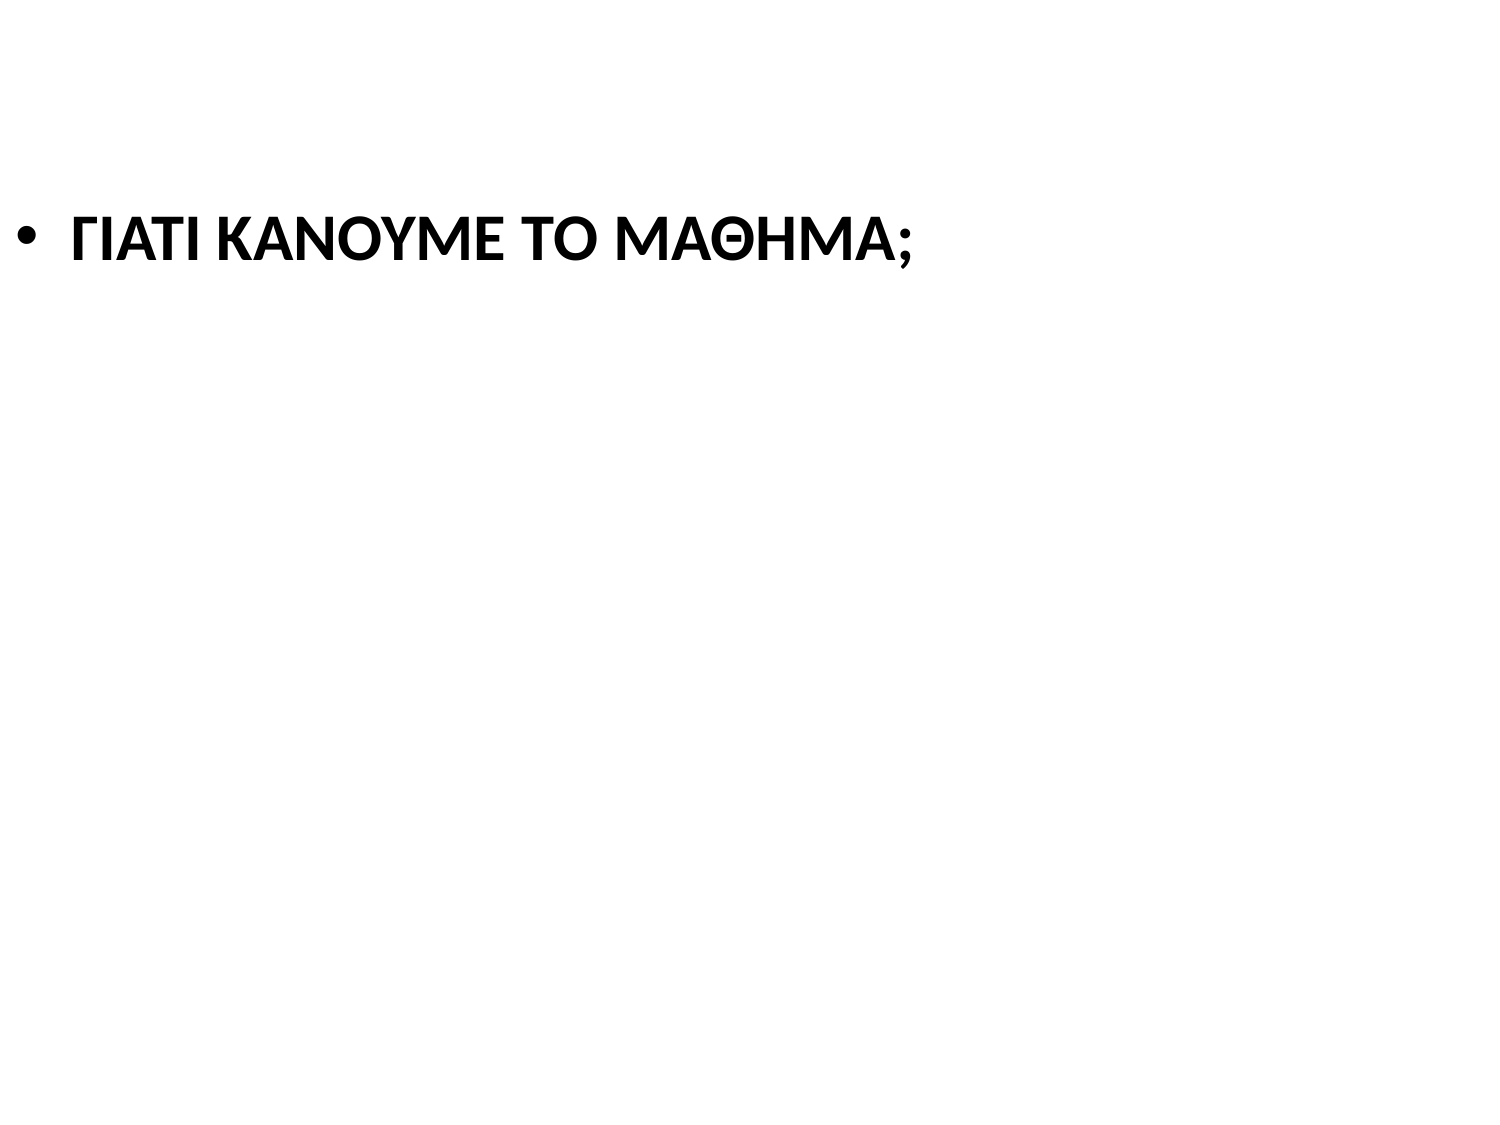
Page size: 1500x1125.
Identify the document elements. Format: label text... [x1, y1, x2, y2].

list ΓΙΑΤΙ ΚΑΝΟΥΜΕ ΤΟ ΜΑΘΗΜΑ; [0, 0, 1500, 1125]
